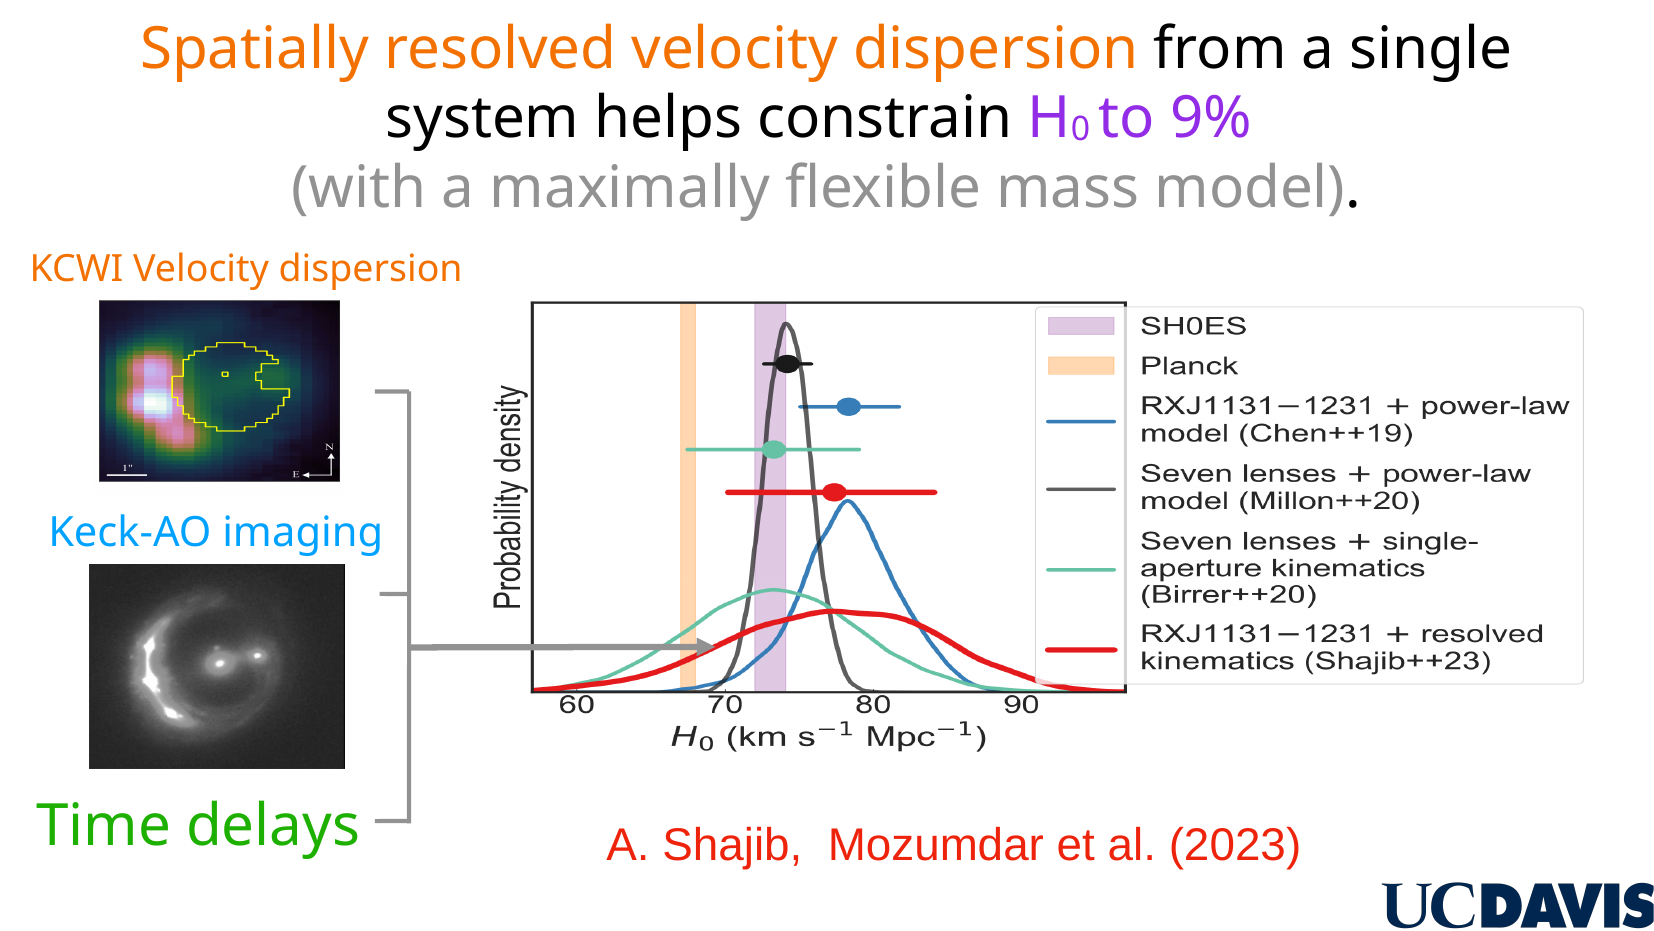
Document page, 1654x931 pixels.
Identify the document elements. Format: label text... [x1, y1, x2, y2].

picture [89, 564, 345, 770]
text_box A. Shajib, Mozumdar et al. (2023) [598, 805, 1311, 878]
text_box Keck-AO imaging [39, 496, 393, 563]
picture [92, 296, 343, 495]
text_box Spatially resolved velocity dispersion from a single system helps constrain H0 to 9% (with a maximally flexible mass model). [120, 11, 1532, 218]
picture [1379, 881, 1654, 931]
text_box Time delays [27, 778, 369, 866]
text_box KCWI Velocity dispersion [21, 236, 472, 298]
picture [485, 296, 1654, 759]
